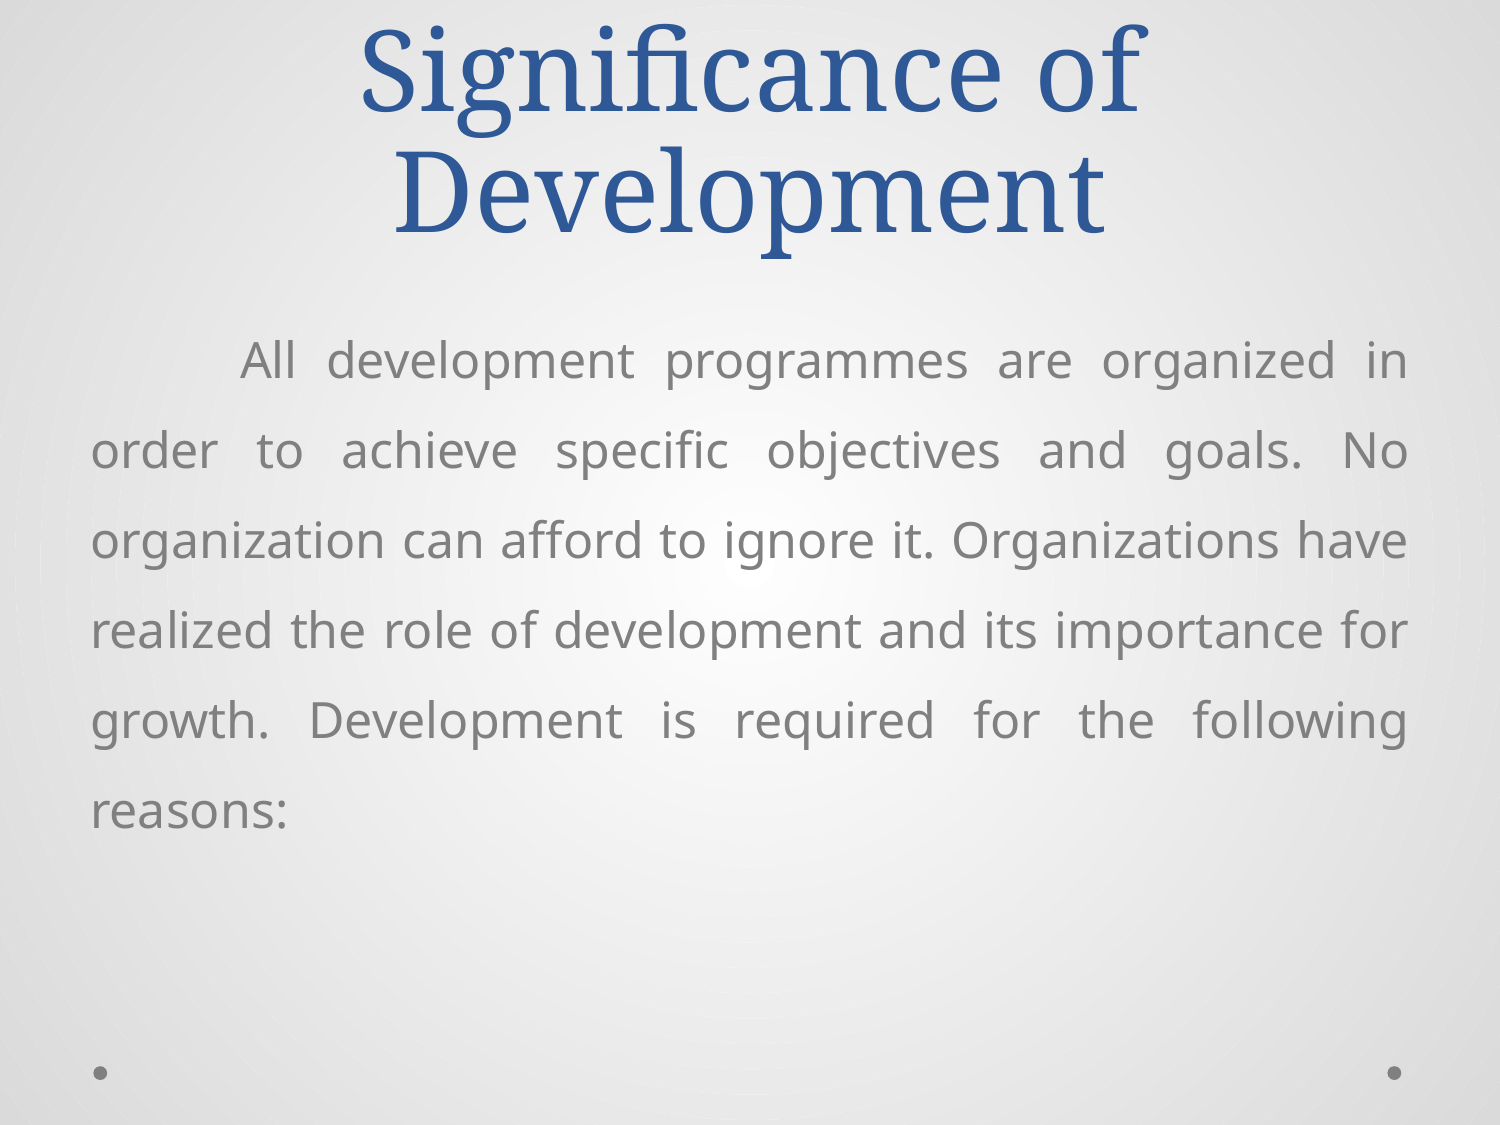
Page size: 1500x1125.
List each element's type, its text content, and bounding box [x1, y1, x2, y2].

list All development programmes are organized in order to achieve specific objectives and goals. No organization can afford to ignore it. Organizations have realized the role of development and its importance for growth. Development is required for the following reasons: [75, 290, 1425, 1005]
title Significance of Development [75, 0, 1425, 263]
